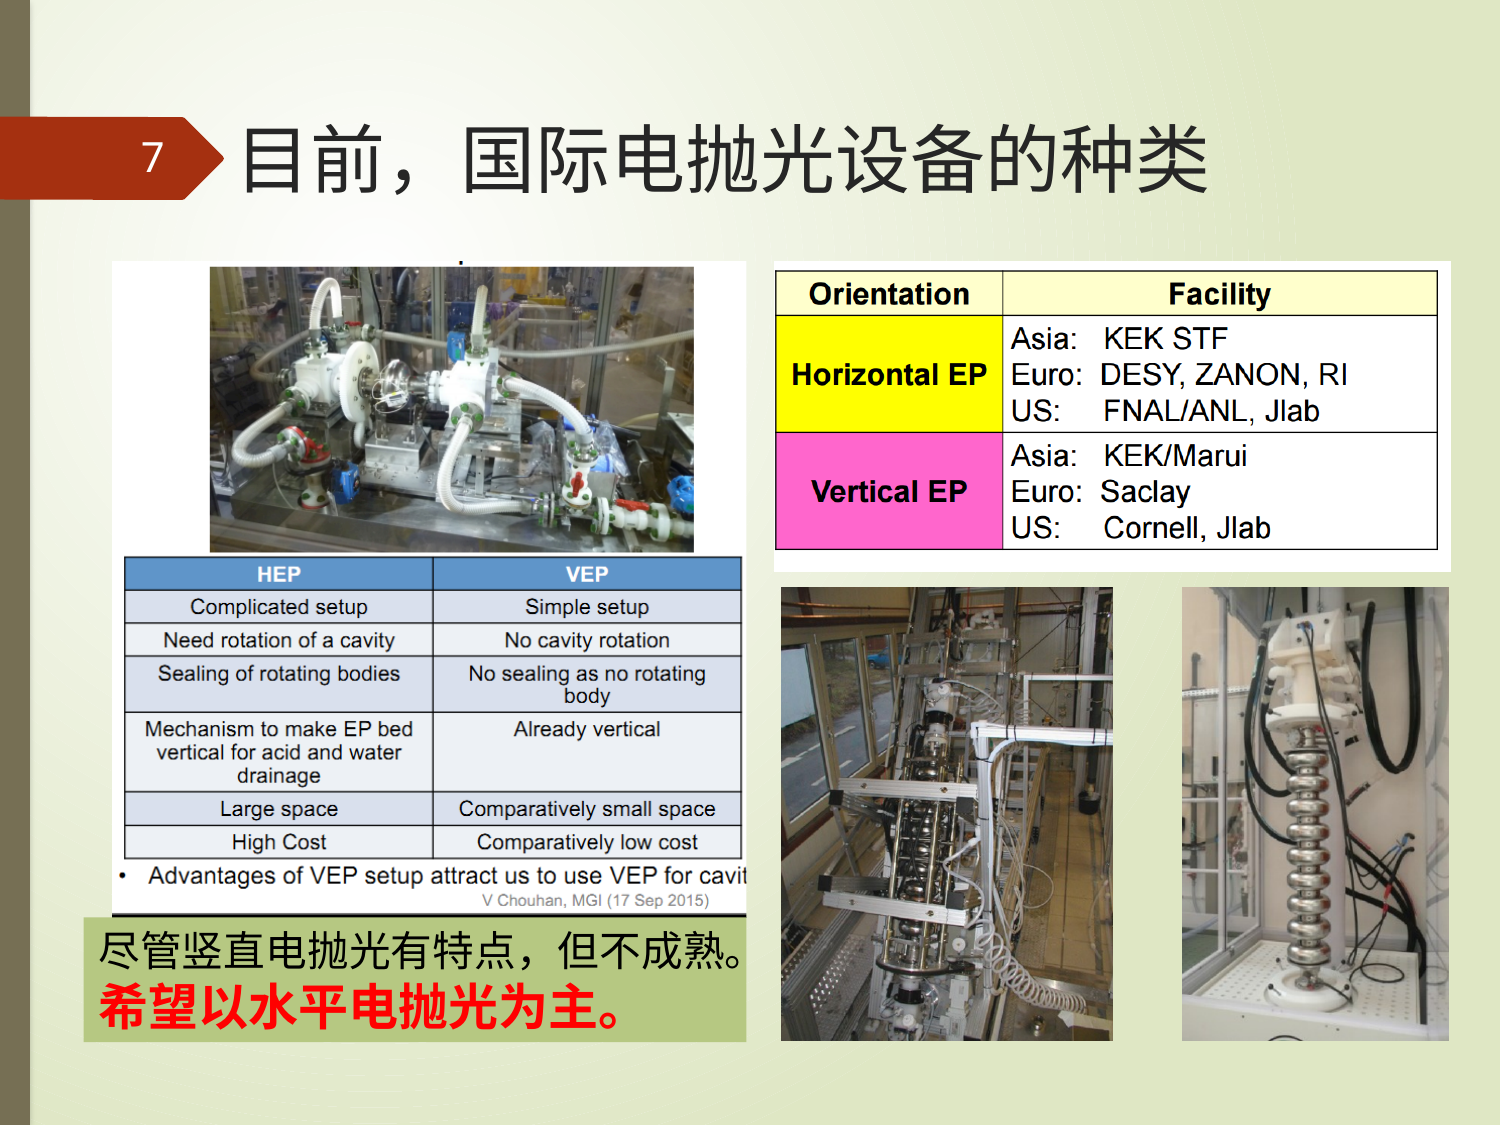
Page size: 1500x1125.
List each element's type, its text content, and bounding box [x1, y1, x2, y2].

text_box 尽管竖直电抛光有特点，但不成熟。希望以水平电抛光为主。 [83, 917, 747, 1043]
title 目前，国际电抛光设备的种类 [220, 105, 1302, 316]
picture [781, 587, 1113, 1041]
picture [1182, 587, 1449, 1041]
slide_number 7 [83, 129, 180, 190]
picture [111, 261, 747, 918]
picture [774, 261, 1451, 573]
